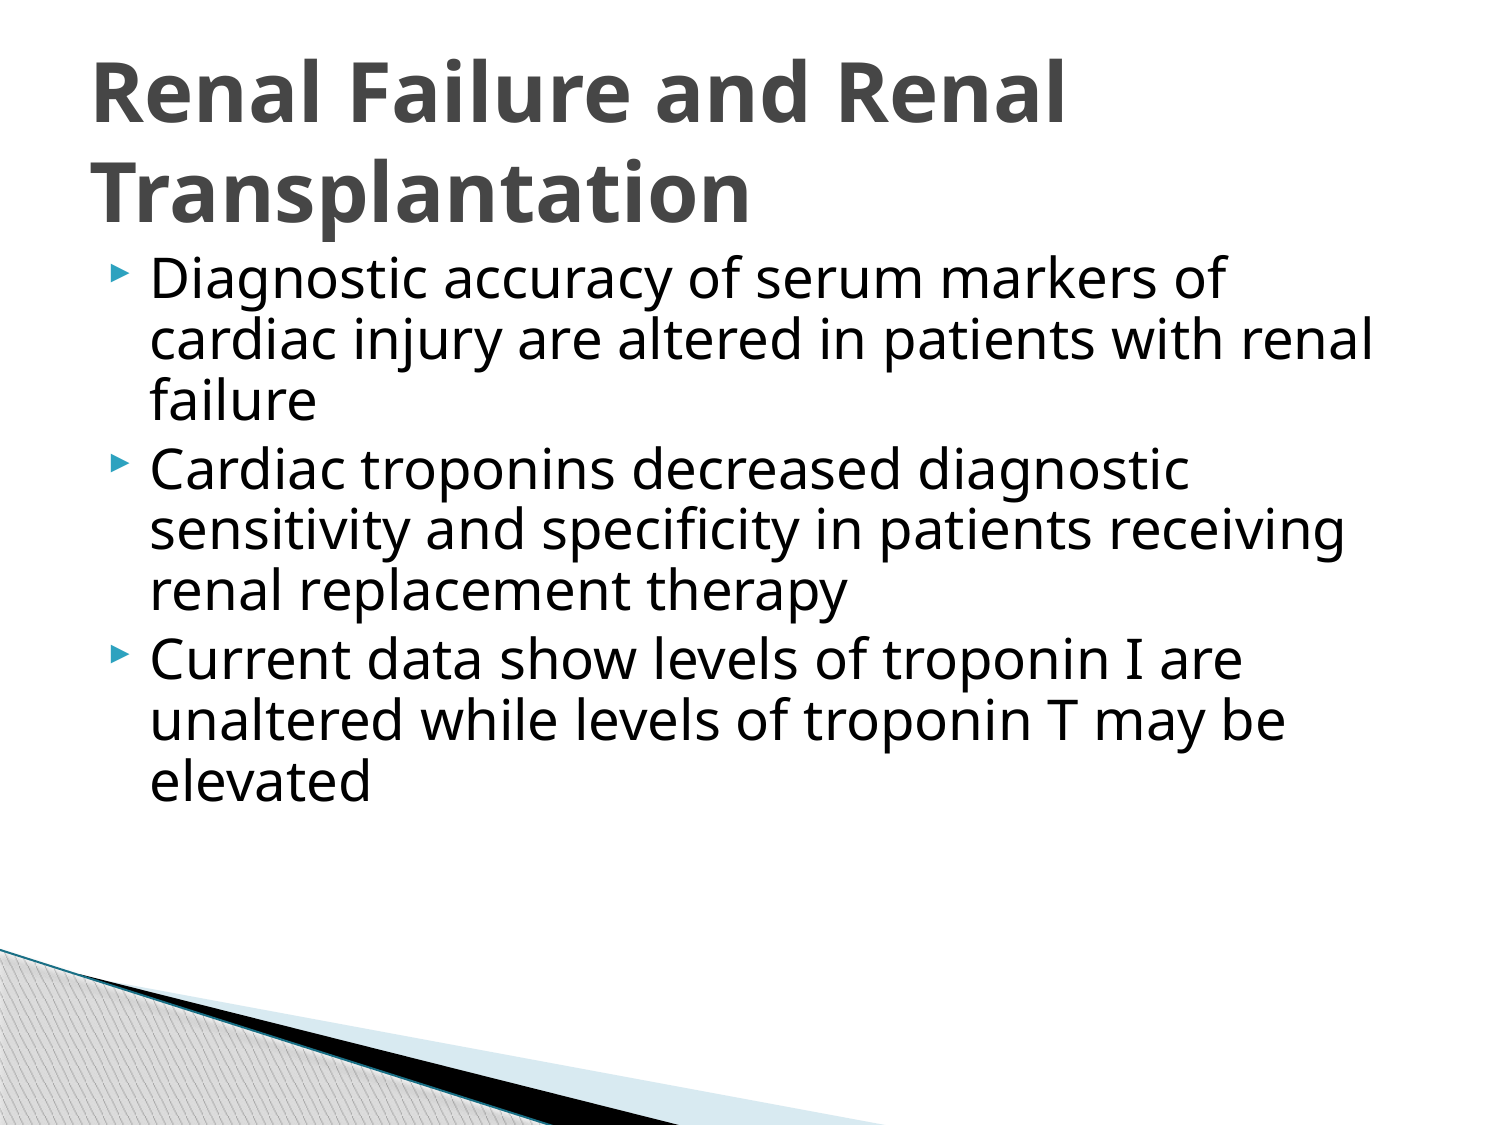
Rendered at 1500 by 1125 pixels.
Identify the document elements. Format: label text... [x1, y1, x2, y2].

title Renal Failure and Renal Transplantation [75, 45, 1425, 233]
list Diagnostic accuracy of serum markers of cardiac injury are altered in patients with renal failure Cardiac troponins decreased diagnostic sensitivity and specificity in patients receiving renal replacement therapy Current data show levels of troponin I are unaltered while levels of troponin T may be elevated [75, 243, 1425, 986]
